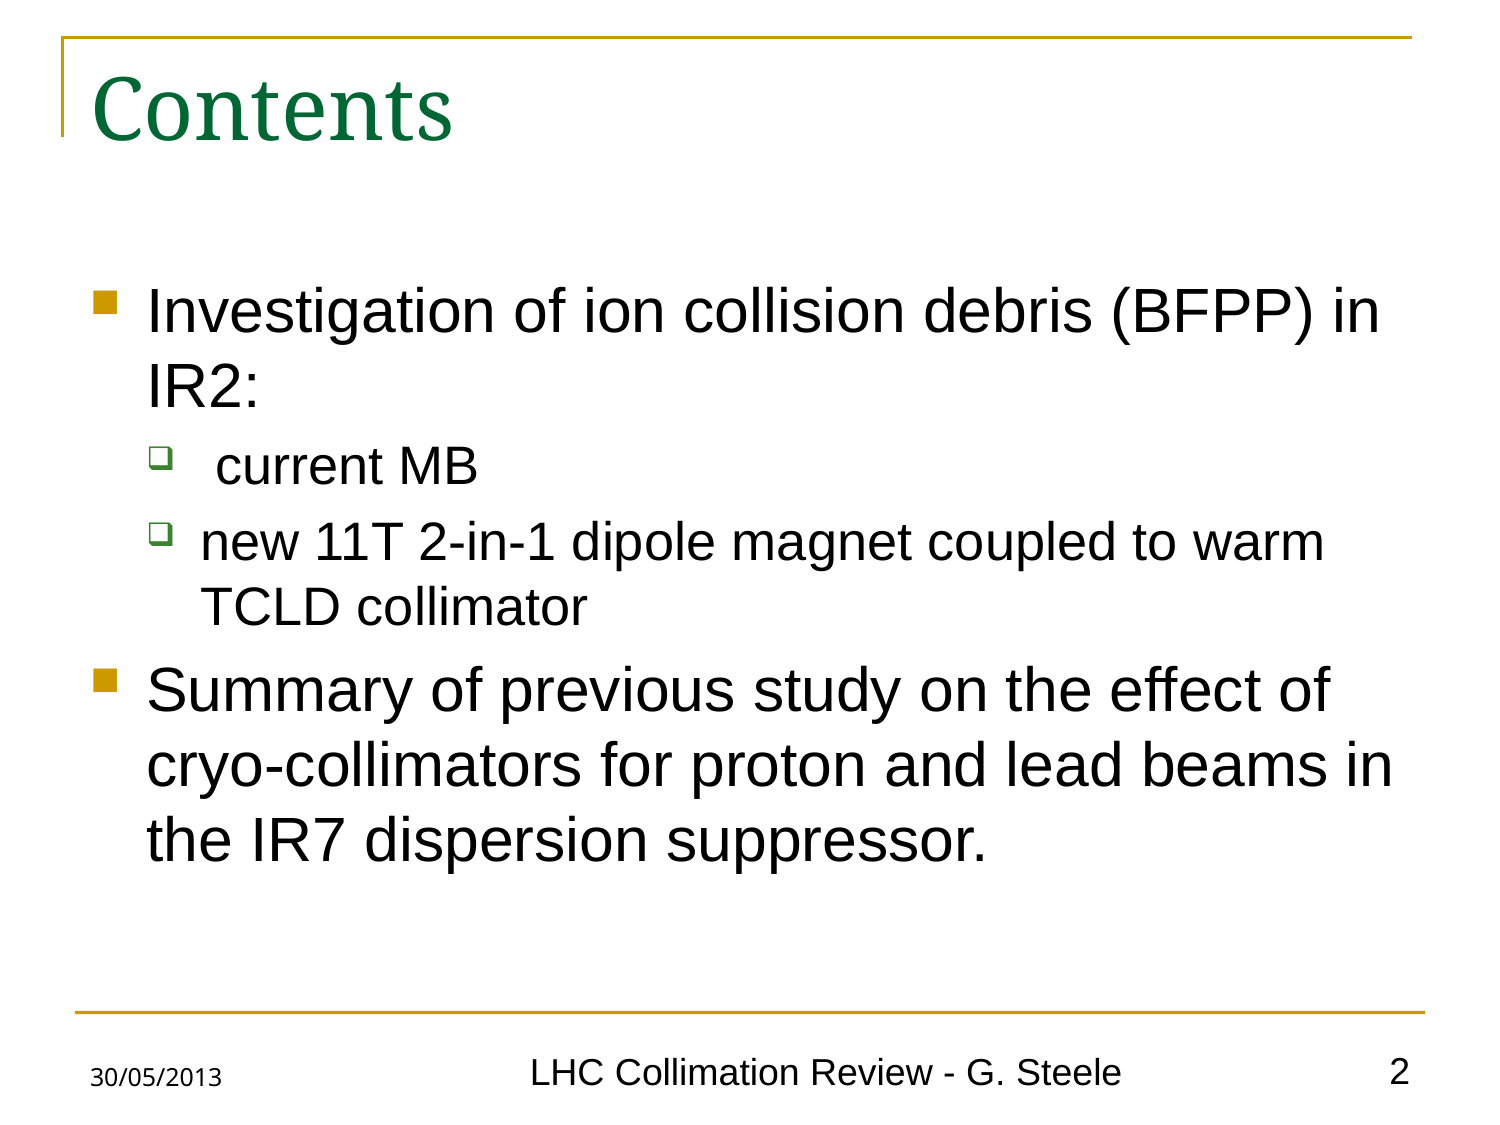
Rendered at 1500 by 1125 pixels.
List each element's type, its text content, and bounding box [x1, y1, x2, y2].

footer LHC Collimation Review - G. Steele [414, 1024, 1238, 1101]
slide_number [74, 1023, 408, 1100]
title Contents [75, 45, 1425, 233]
list Investigation of ion collision debris (BFPP) in IR2: current MB new 11T 2-in-1 dipole magnet coupled to warm TCLD collimator Summary of previous study on the effect of cryo-collimators for proton and lead beams in the IR7 dispersion suppressor. [75, 262, 1425, 1006]
slide_number 2 [1243, 1023, 1426, 1100]
